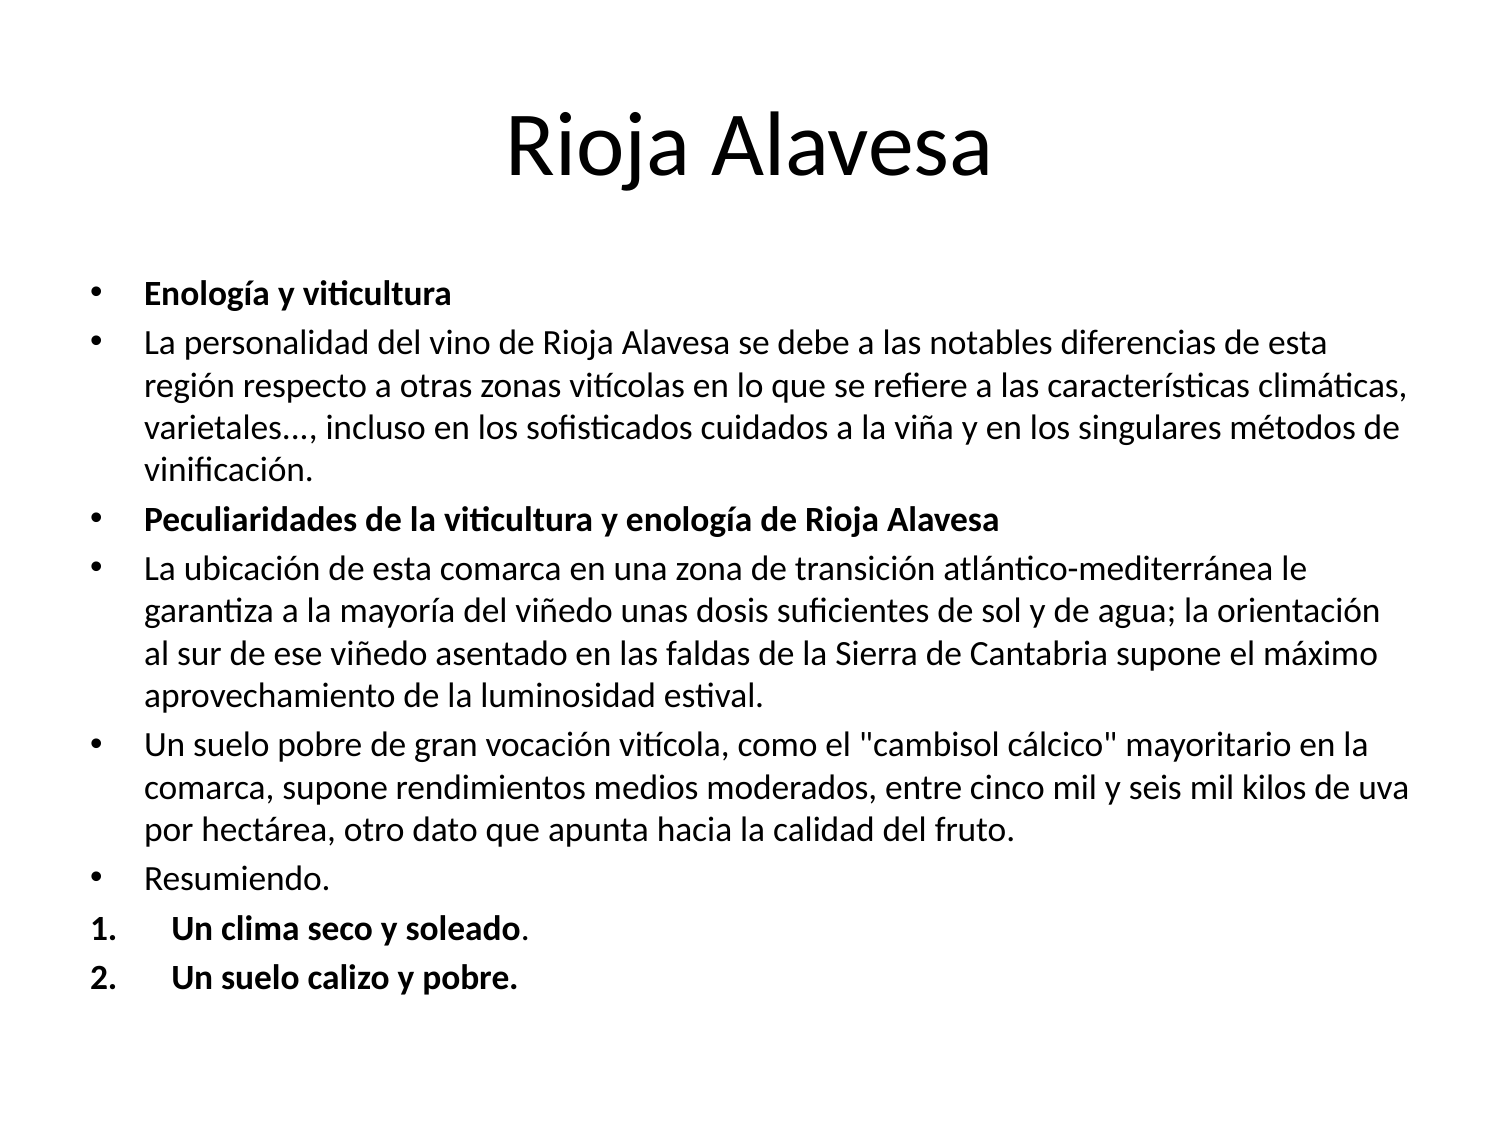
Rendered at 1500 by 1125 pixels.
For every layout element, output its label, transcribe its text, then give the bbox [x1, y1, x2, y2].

list Enología y viticultura La personalidad del vino de Rioja Alavesa se debe a las notables diferencias de esta región respecto a otras zonas vitícolas en lo que se refiere a las características climáticas, varietales..., incluso en los sofisticados cuidados a la viña y en los singulares métodos de vinificación. Peculiaridades de la viticultura y enología de Rioja Alavesa La ubicación de esta comarca en una zona de transición atlántico-mediterránea le garantiza a la mayoría del viñedo unas dosis suficientes de sol y de agua; la orientación al sur de ese viñedo asentado en las faldas de la Sierra de Cantabria supone el máximo aprovechamiento de la luminosidad estival. Un suelo pobre de gran vocación vitícola, como el "cambisol cálcico" mayoritario en la comarca, supone rendimientos medios moderados, entre cinco mil y seis mil kilos de uva por hectárea, otro dato que apunta hacia la calidad del fruto. Resumiendo. Un clima seco y soleado. Un suelo calizo y pobre. [75, 262, 1425, 1005]
title Rioja Alavesa [75, 45, 1425, 233]
